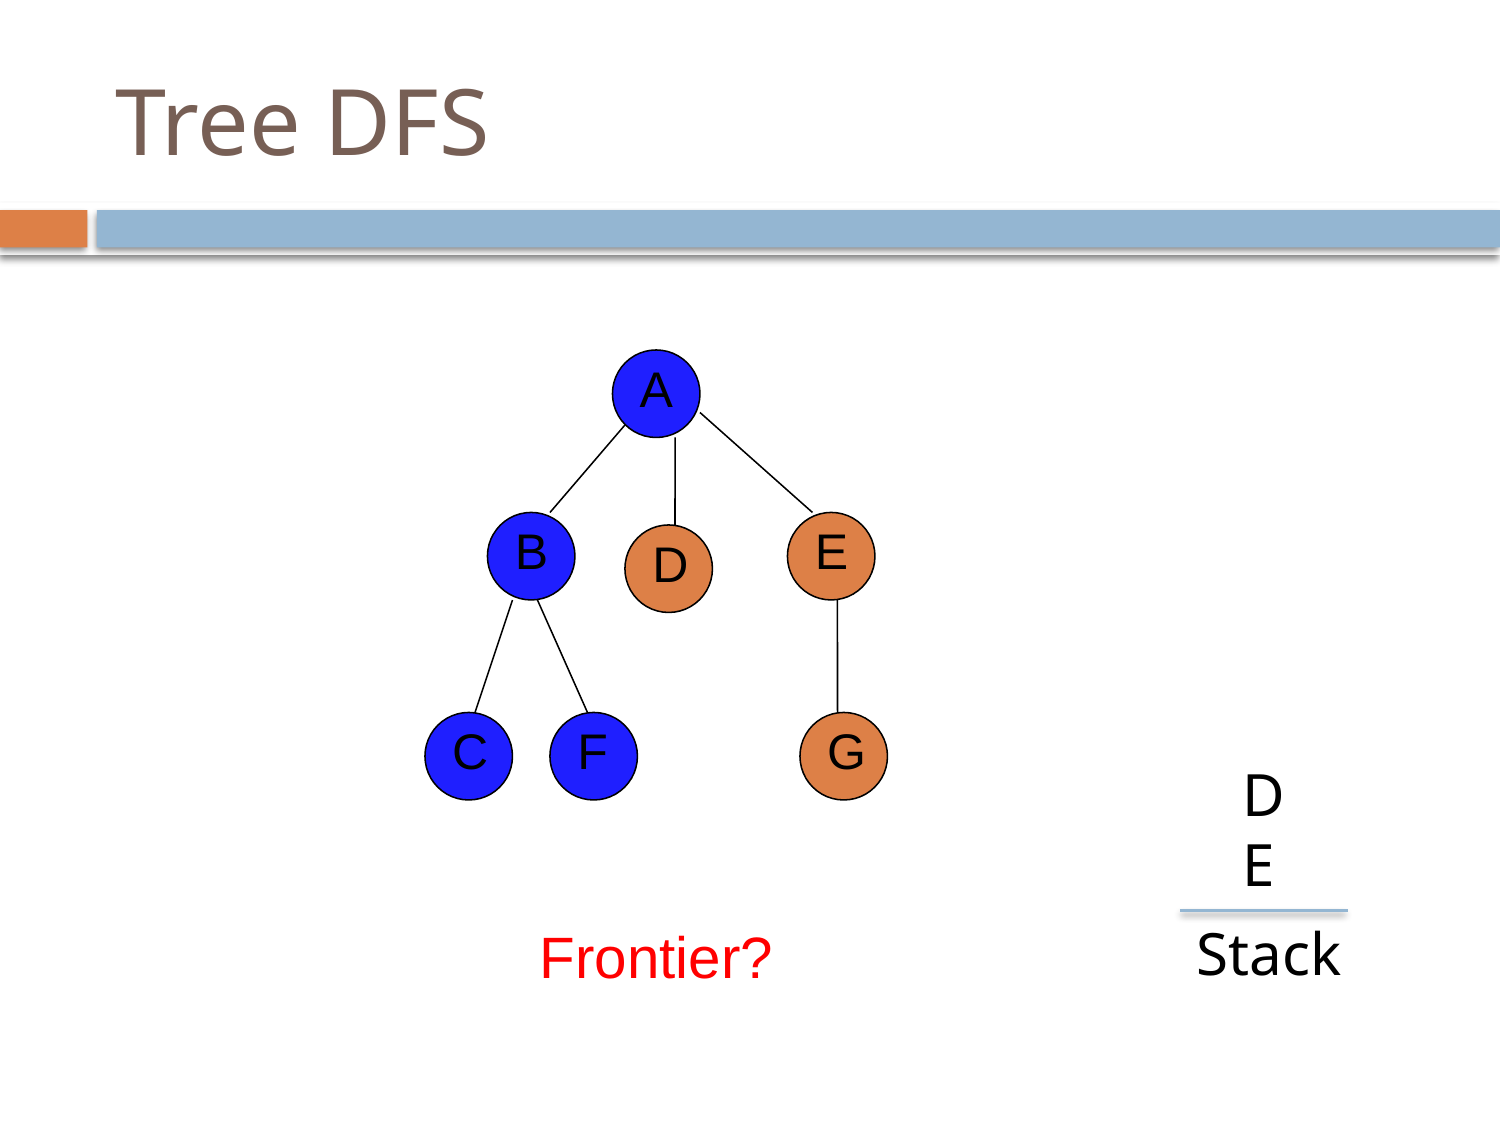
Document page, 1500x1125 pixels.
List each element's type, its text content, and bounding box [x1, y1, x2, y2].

text_box Stack [1181, 910, 1356, 995]
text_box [487, 512, 576, 601]
title Tree DFS [100, 37, 1438, 200]
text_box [624, 524, 713, 613]
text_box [612, 349, 701, 438]
text_box D E [1227, 611, 1300, 906]
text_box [424, 712, 513, 801]
text_box Frontier? [524, 912, 838, 998]
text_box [787, 512, 876, 601]
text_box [549, 712, 638, 801]
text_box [799, 712, 888, 801]
